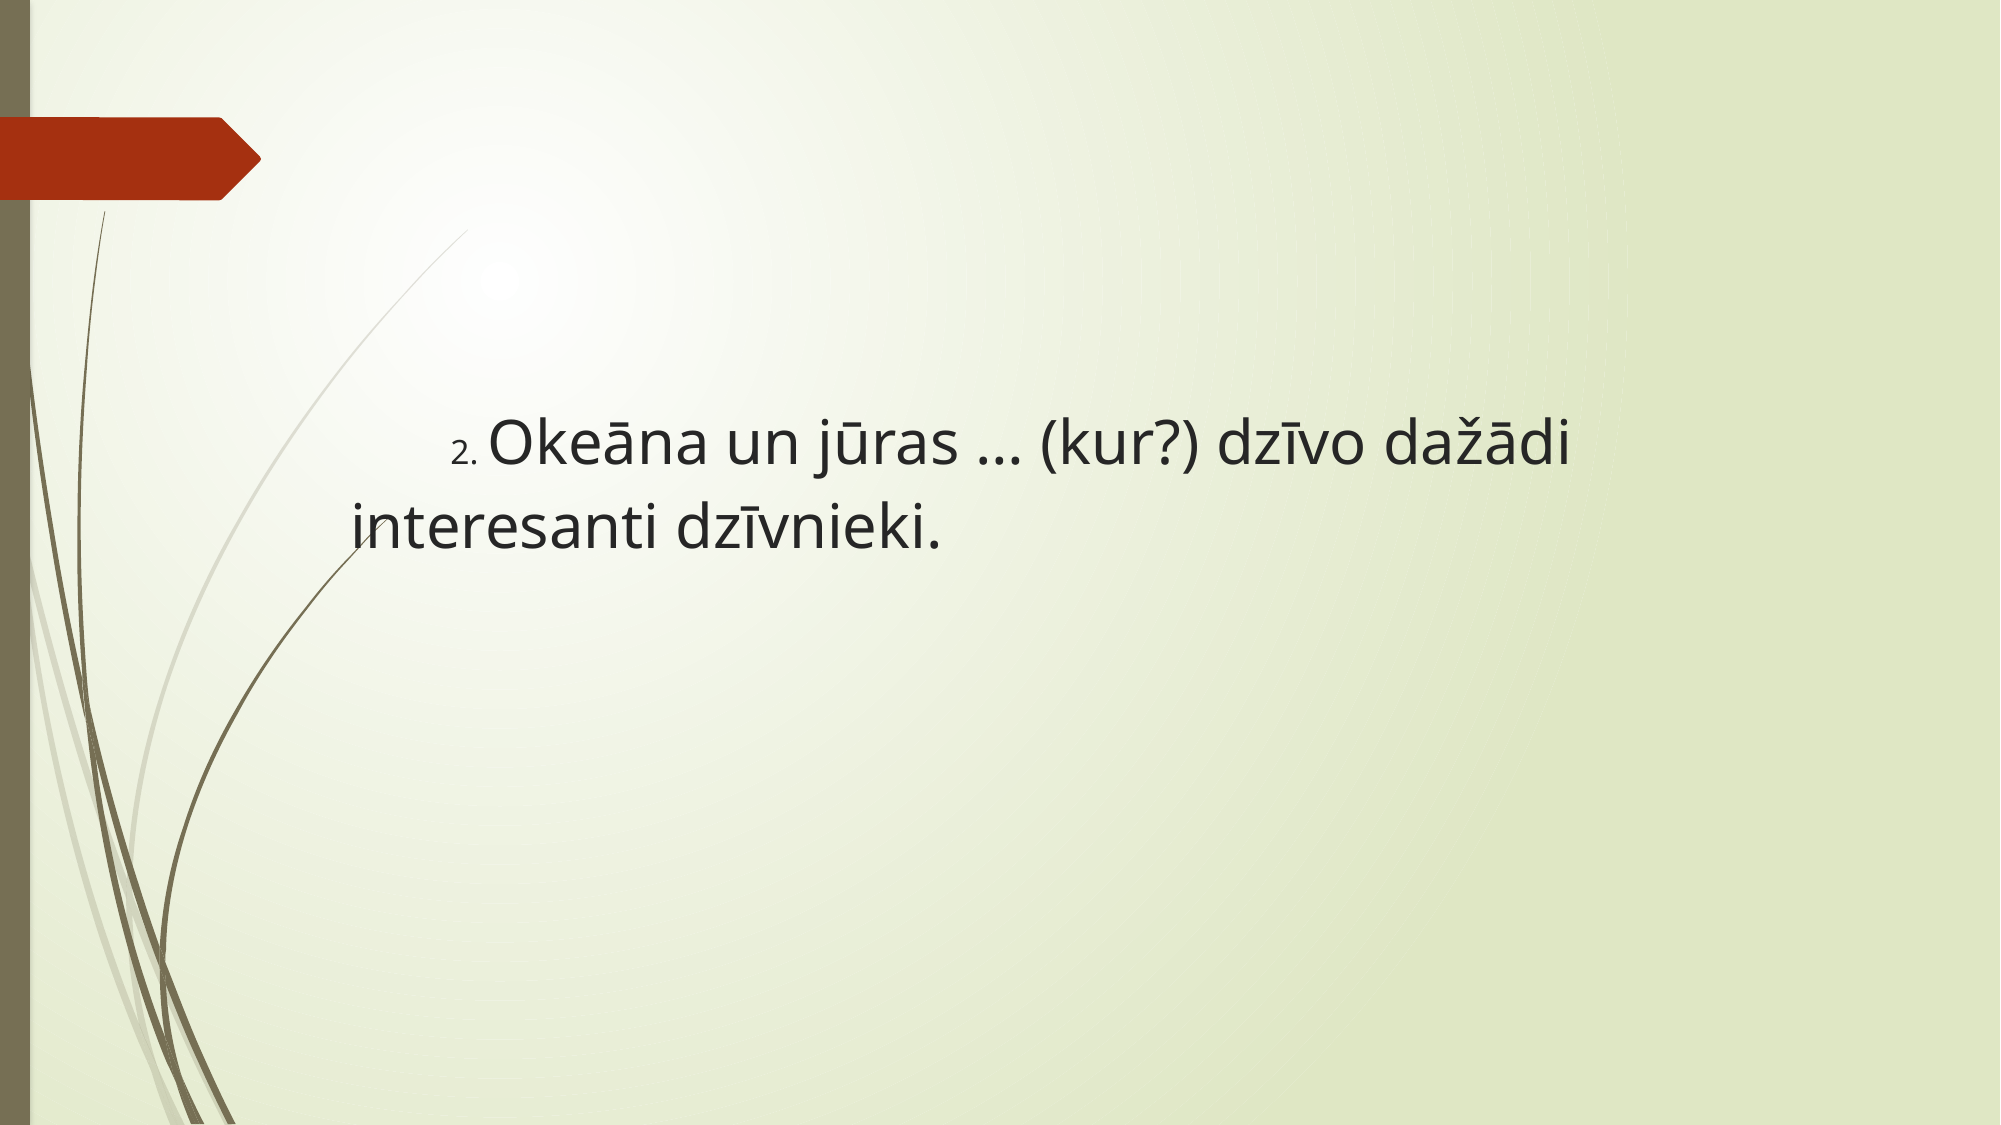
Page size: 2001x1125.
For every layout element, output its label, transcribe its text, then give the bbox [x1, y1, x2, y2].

title 2. Okeāna un jūras … (kur?) dzīvo dažādi interesanti dzīvnieki. [335, 391, 1735, 579]
